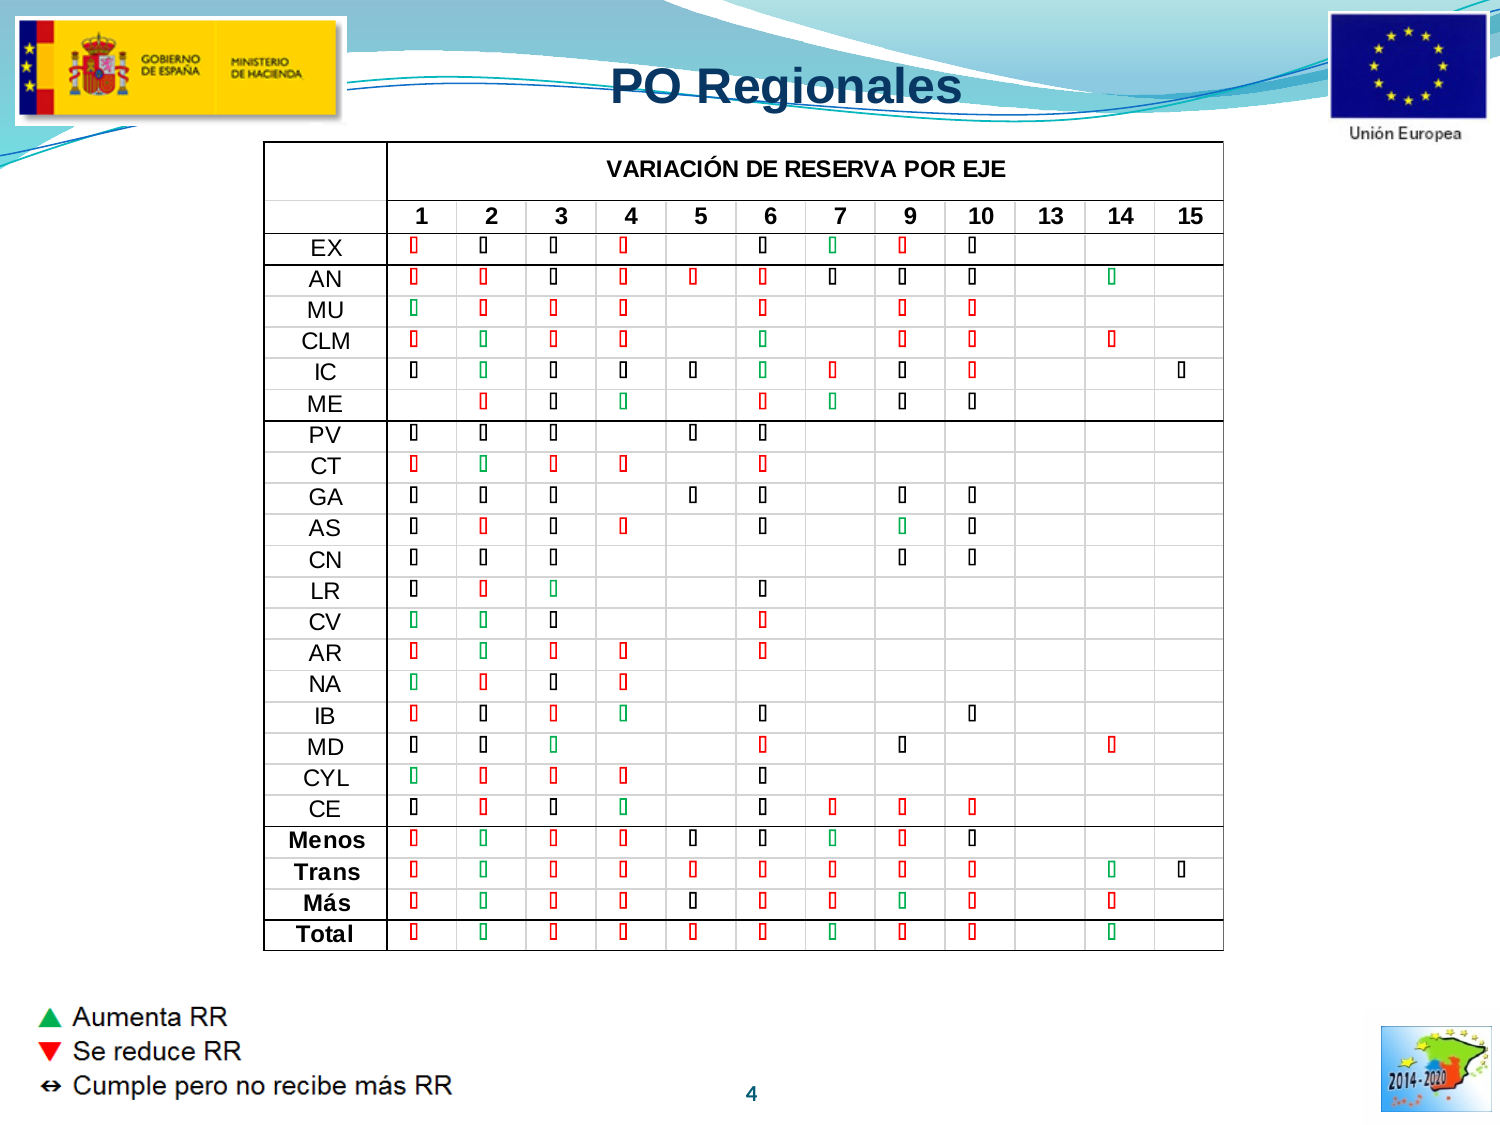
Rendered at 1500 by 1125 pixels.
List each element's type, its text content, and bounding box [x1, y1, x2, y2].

title PO Regionales [379, 30, 1195, 136]
picture [29, 1001, 467, 1116]
picture [1381, 1026, 1492, 1112]
picture [262, 140, 1226, 953]
picture [15, 16, 347, 126]
slide_number 4 [716, 1058, 788, 1106]
picture [1328, 11, 1490, 145]
